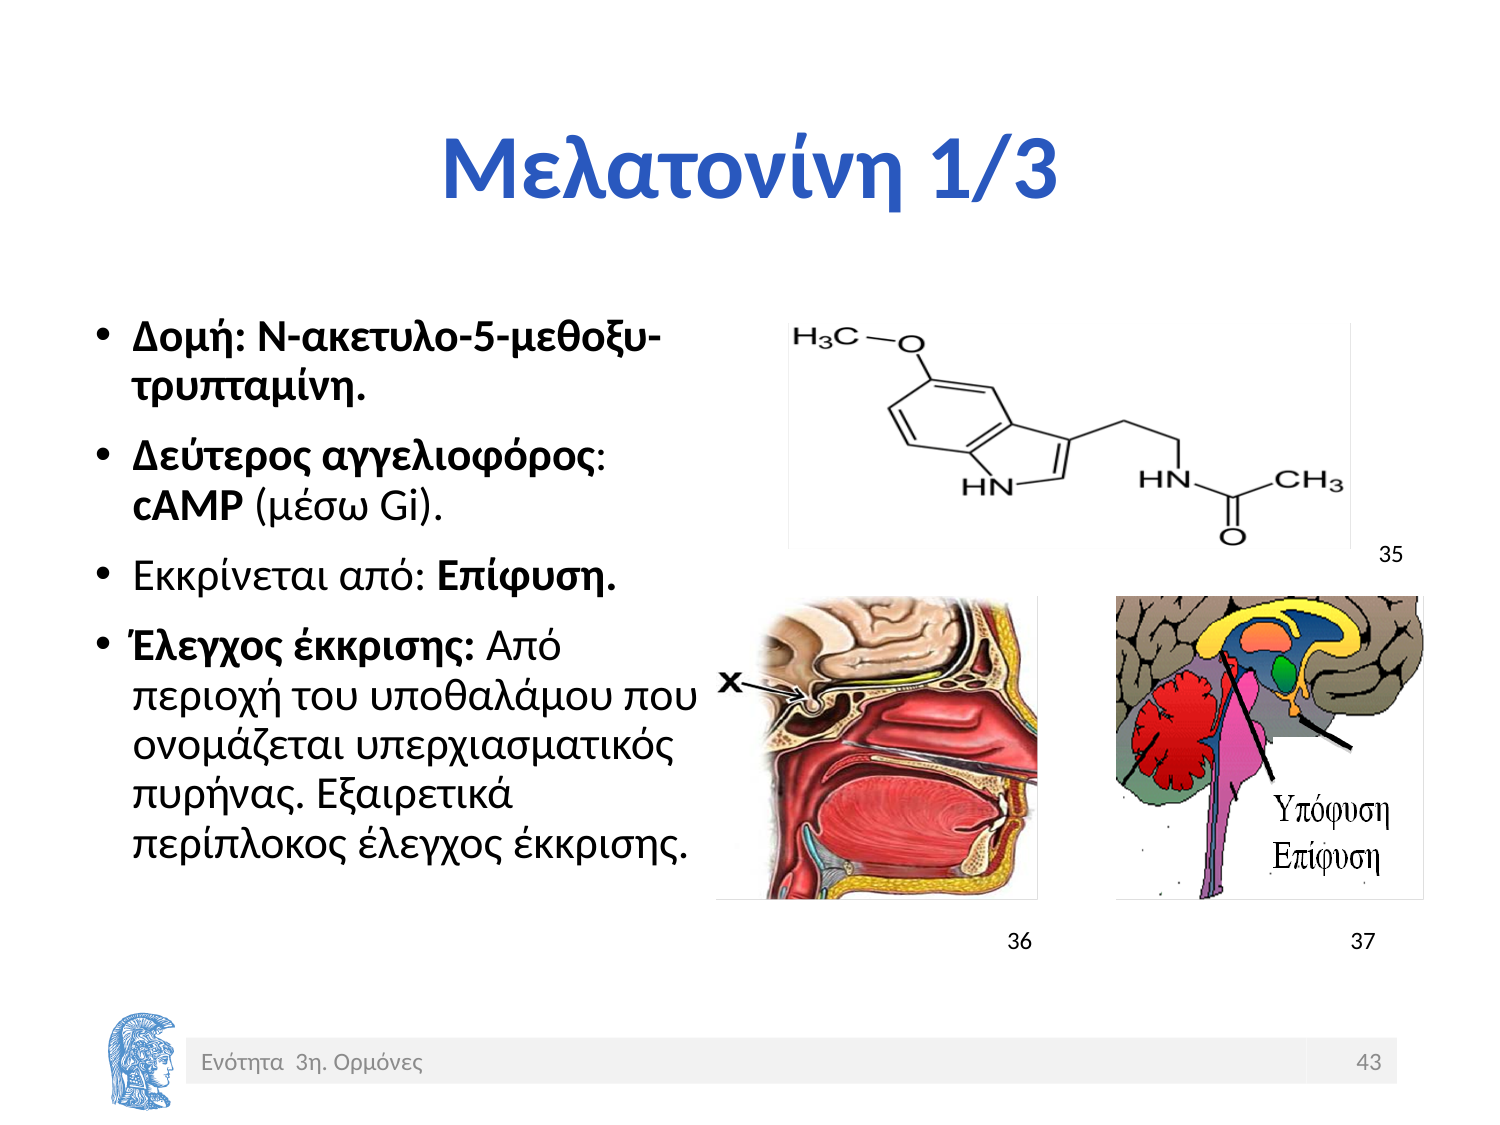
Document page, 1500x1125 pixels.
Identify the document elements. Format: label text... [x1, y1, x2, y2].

footer Ενότητα 3η. Ορμόνες [186, 1037, 1306, 1084]
list Δομή: N-ακετυλο-5-μεθοξυ-τρυπταμίνη. Δεύτερος αγγελιοφόρος: cAMP (μέσω Gi). Εκκρίνεται από: Επίφυση. Έλεγχος έκκρισης: Από περιοχή του υποθαλάμου που ονομάζεται υπερχιασματικός πυρήνας. Εξαιρετικά περίπλοκος έλεγχος έκκρισης. [80, 304, 733, 920]
text_box 37 [1335, 917, 1391, 963]
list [787, 322, 1352, 550]
title Μελατονίνη 1/3 [103, 59, 1397, 278]
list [715, 595, 1424, 900]
text_box 36 [992, 917, 1048, 963]
slide_number 43 [1306, 1037, 1397, 1084]
picture [103, 1011, 186, 1114]
text_box 35 [1363, 529, 1419, 575]
